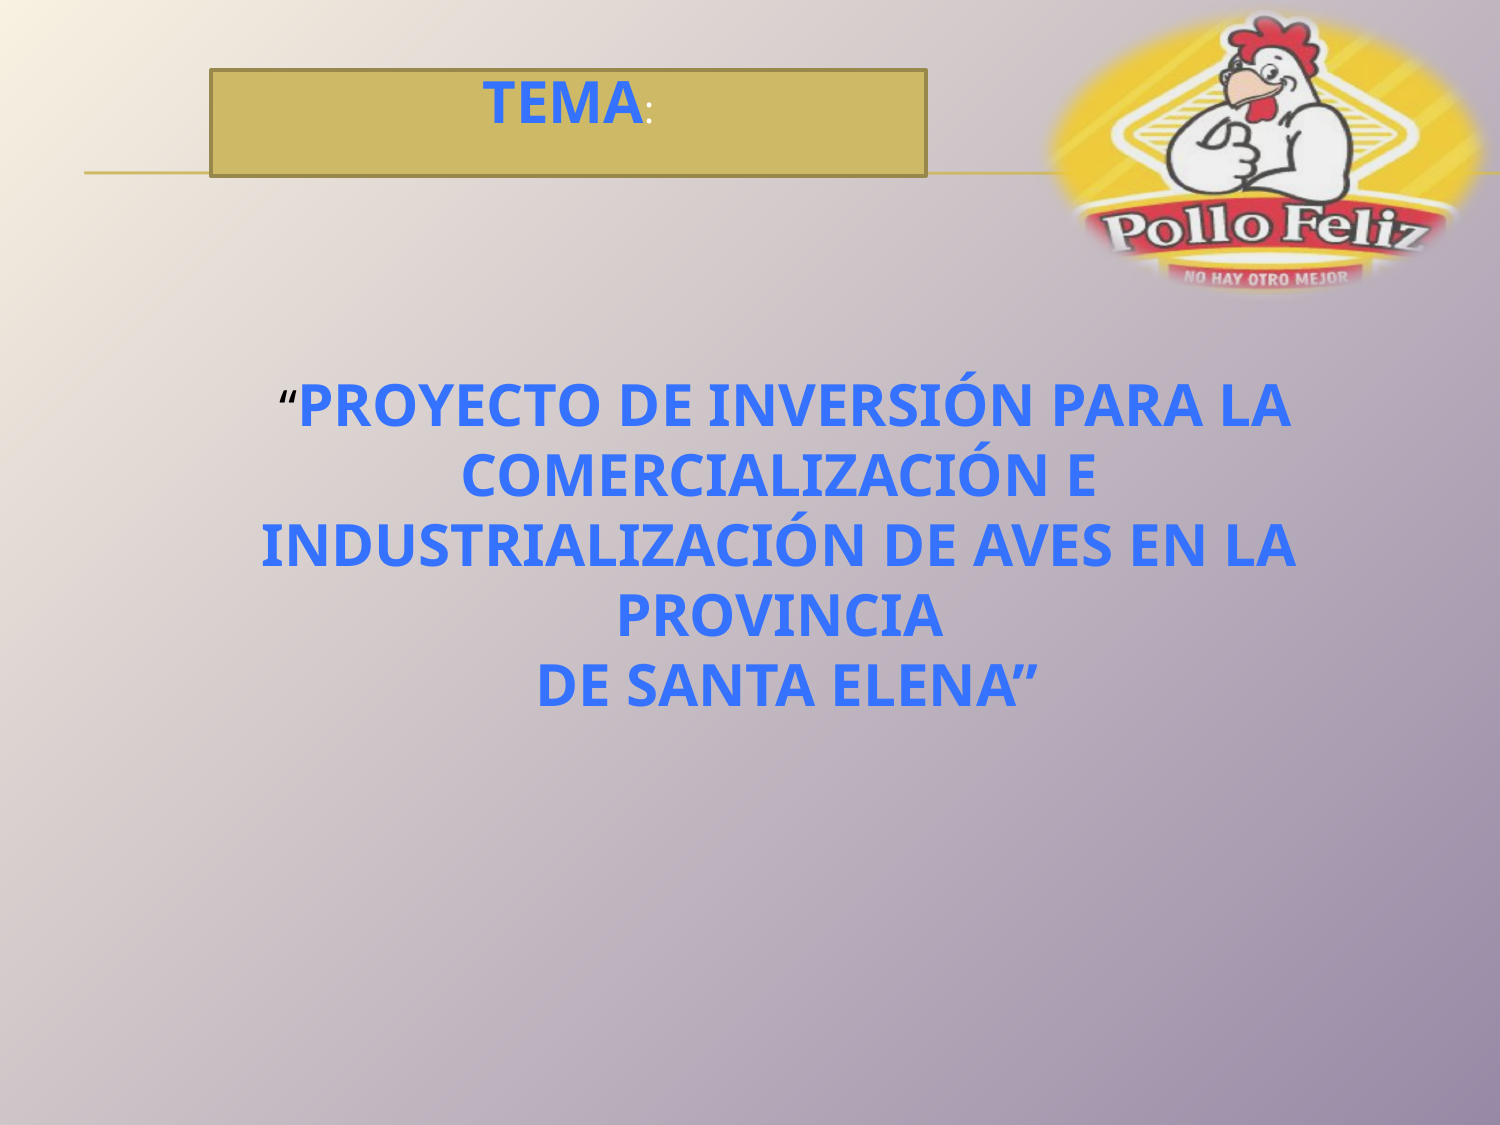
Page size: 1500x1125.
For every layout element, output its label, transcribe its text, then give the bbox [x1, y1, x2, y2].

text_box [222, 74, 1020, 206]
text_box “PROYECTO DE INVERSIÓN PARA LA COMERCIALIZACIÓN E INDUSTRIALIZACIÓN DE AVES EN LA PROVINCIA DE SANTA ELENA” [140, 210, 1418, 771]
title [50, 75, 1020, 213]
text_box TEMA: [209, 68, 928, 178]
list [1030, 0, 1500, 305]
